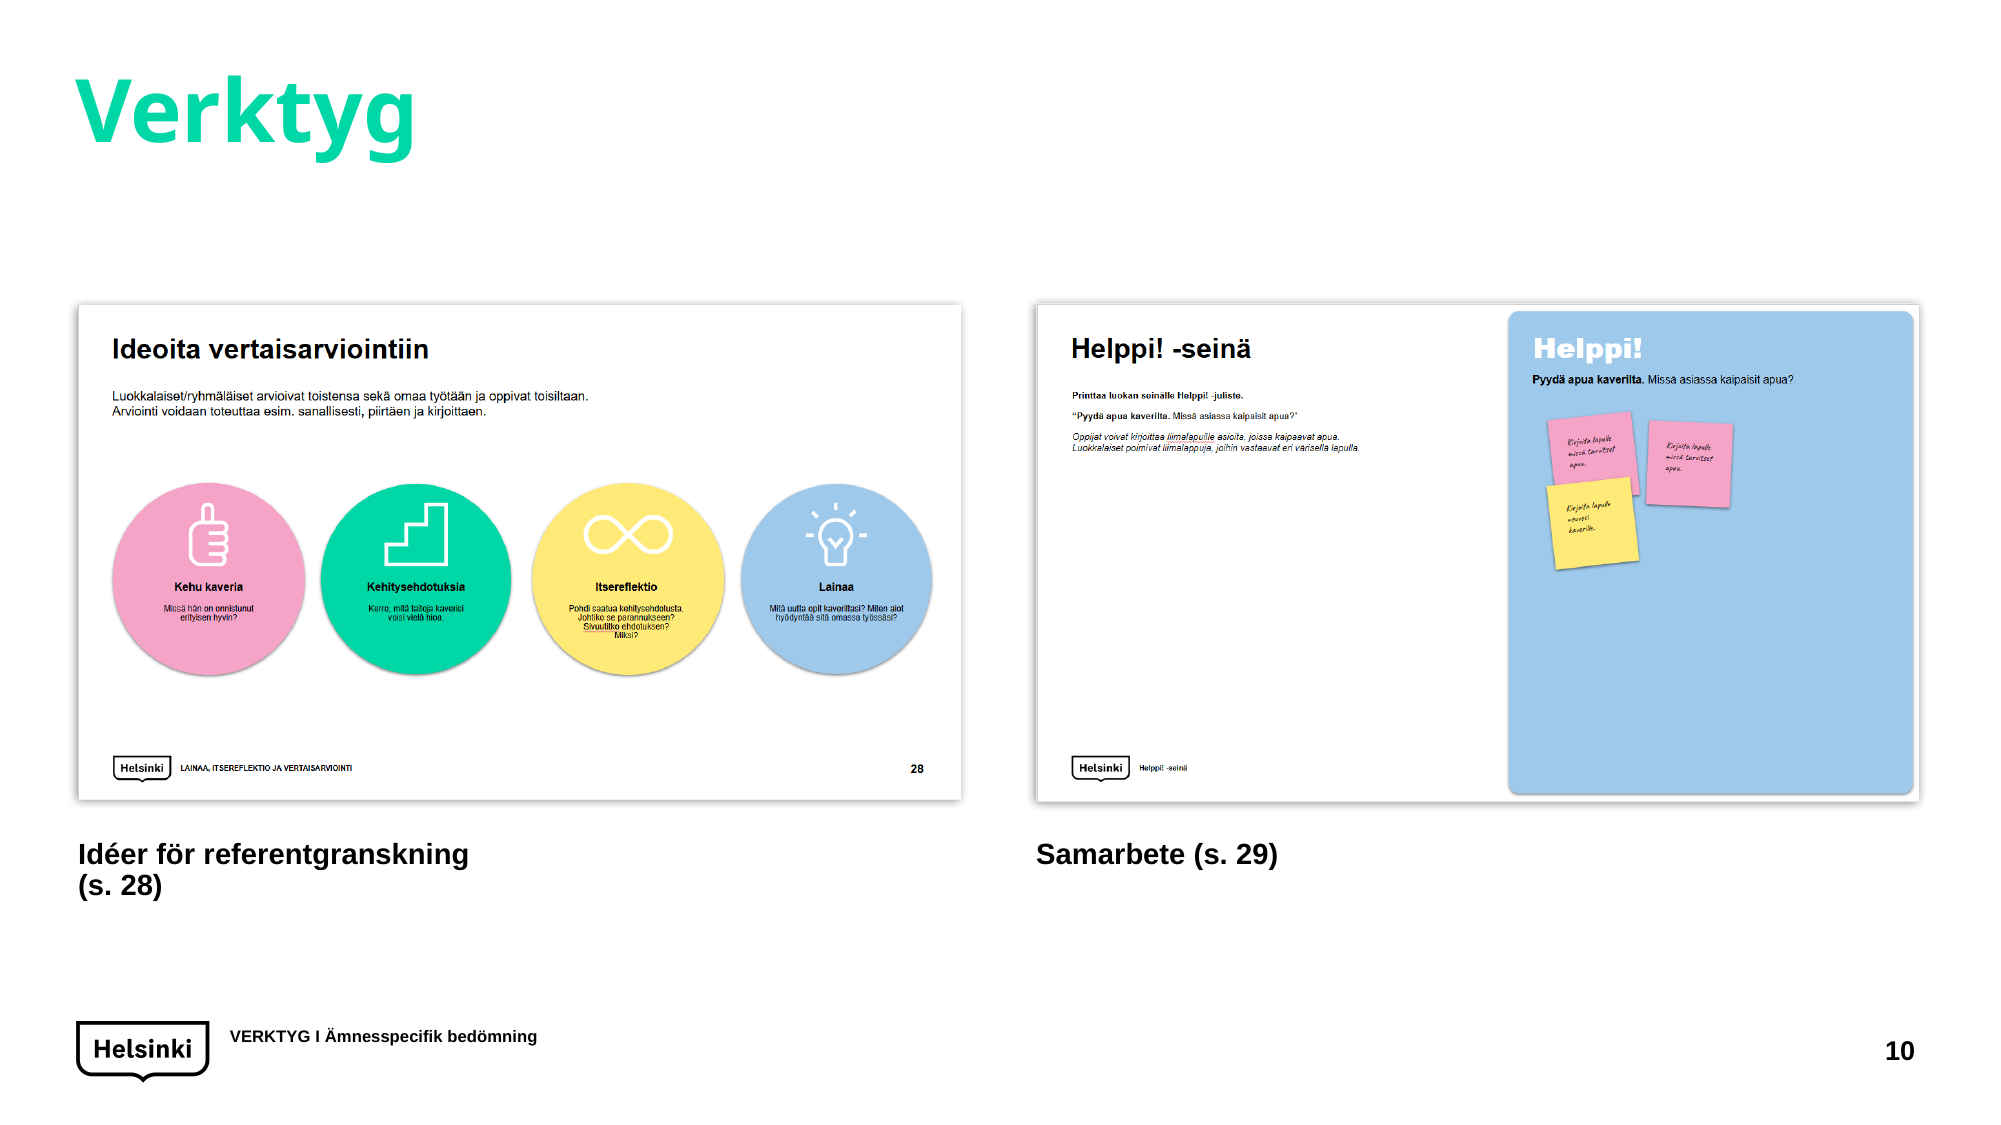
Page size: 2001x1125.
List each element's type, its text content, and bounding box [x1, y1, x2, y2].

list Idéer för referentgranskning (s. 28) [78, 839, 509, 913]
slide_number 10 [1712, 1028, 1916, 1071]
list Samarbete (s. 29) [1036, 839, 1467, 913]
picture [1035, 302, 1920, 802]
title Verktyg [75, 67, 1711, 197]
picture [77, 304, 961, 800]
picture [52, 1006, 227, 1104]
text_box VERKTYG I Ämnesspecifik bedömning [226, 1028, 842, 1062]
